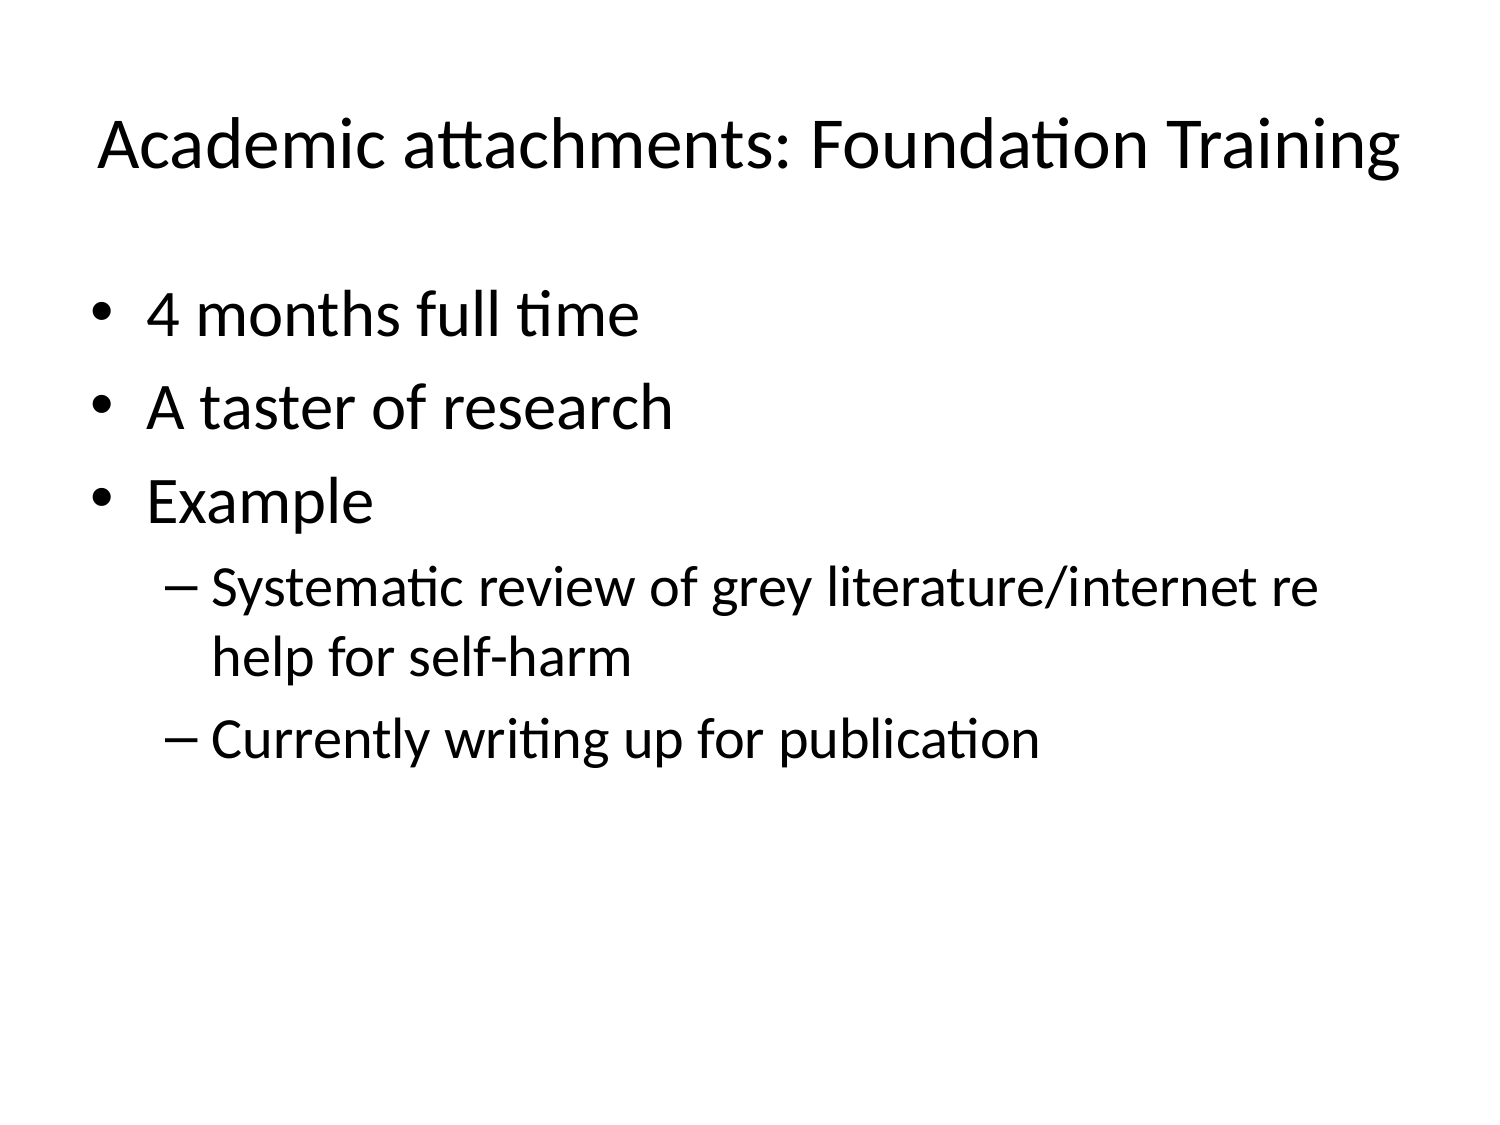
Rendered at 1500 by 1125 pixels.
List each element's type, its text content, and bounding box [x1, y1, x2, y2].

title Academic attachments: Foundation Training [75, 45, 1425, 233]
list 4 months full time A taster of research Example Systematic review of grey literature/internet re help for self-harm Currently writing up for publication [75, 262, 1425, 1005]
